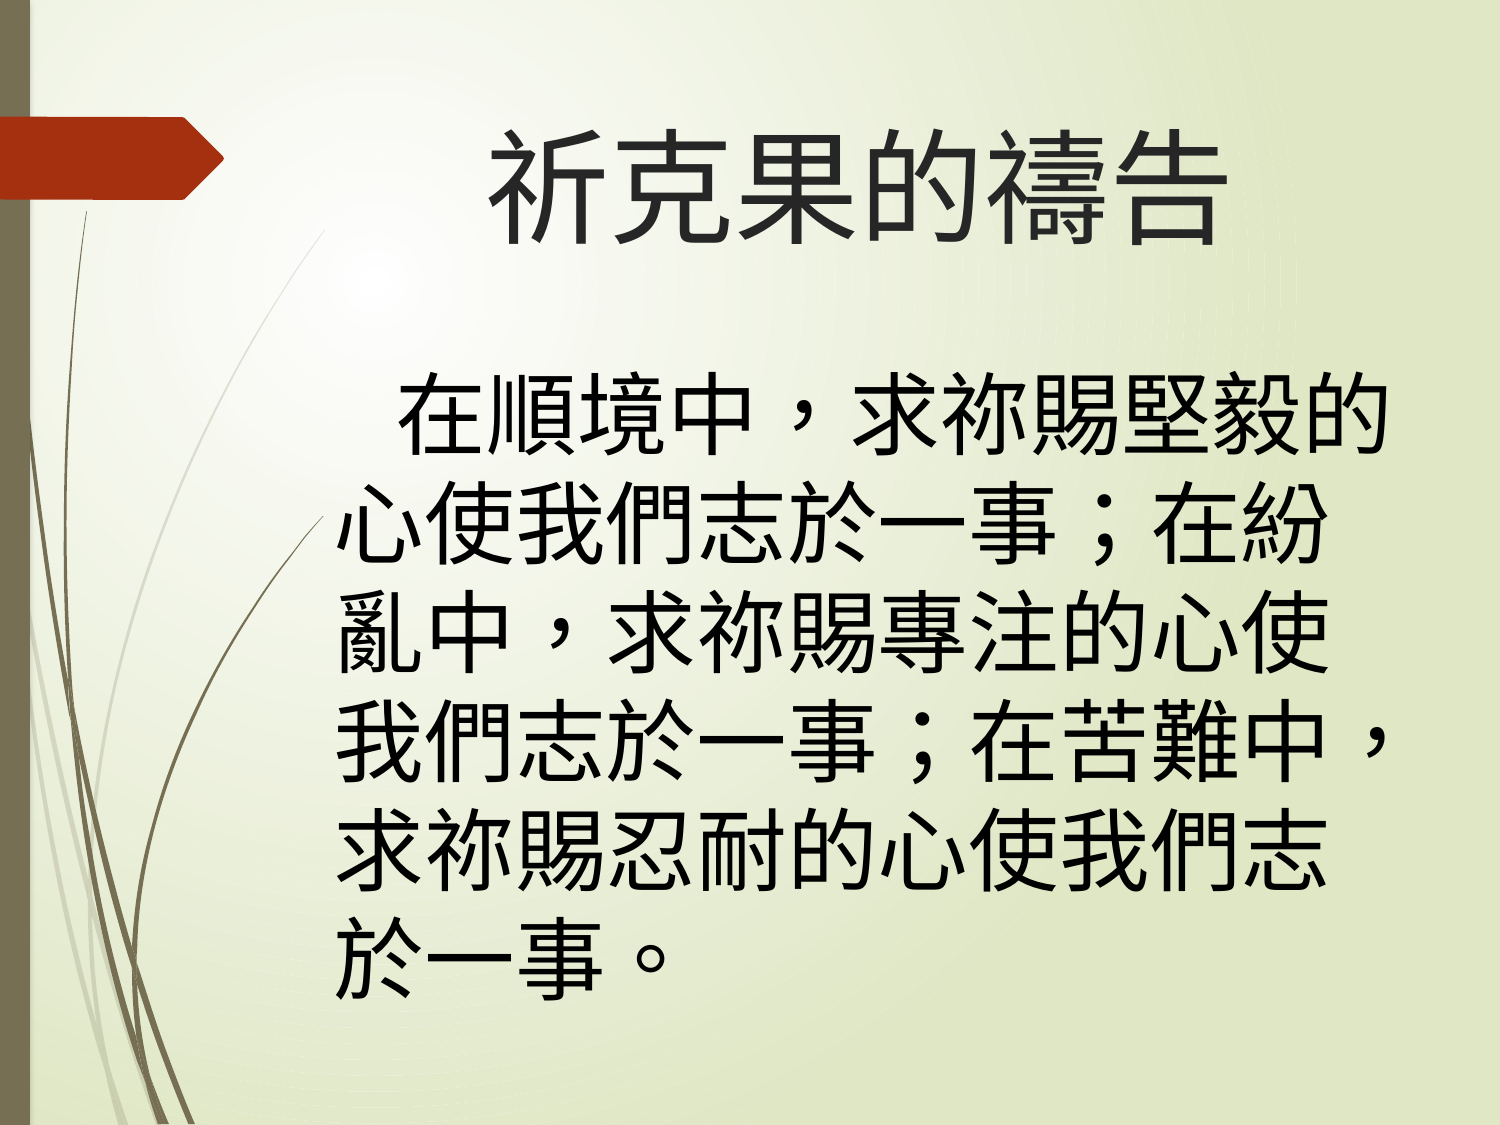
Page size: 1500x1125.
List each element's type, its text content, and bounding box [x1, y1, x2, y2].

list 在順境中，求祢賜堅毅的心使我們志於一事；在紛亂中，求祢賜專注的心使我們志於一事；在苦難中，求祢賜忍耐的心使我們志於一事。 [318, 350, 1425, 1025]
title 祈克果的禱告 [319, 102, 1400, 313]
